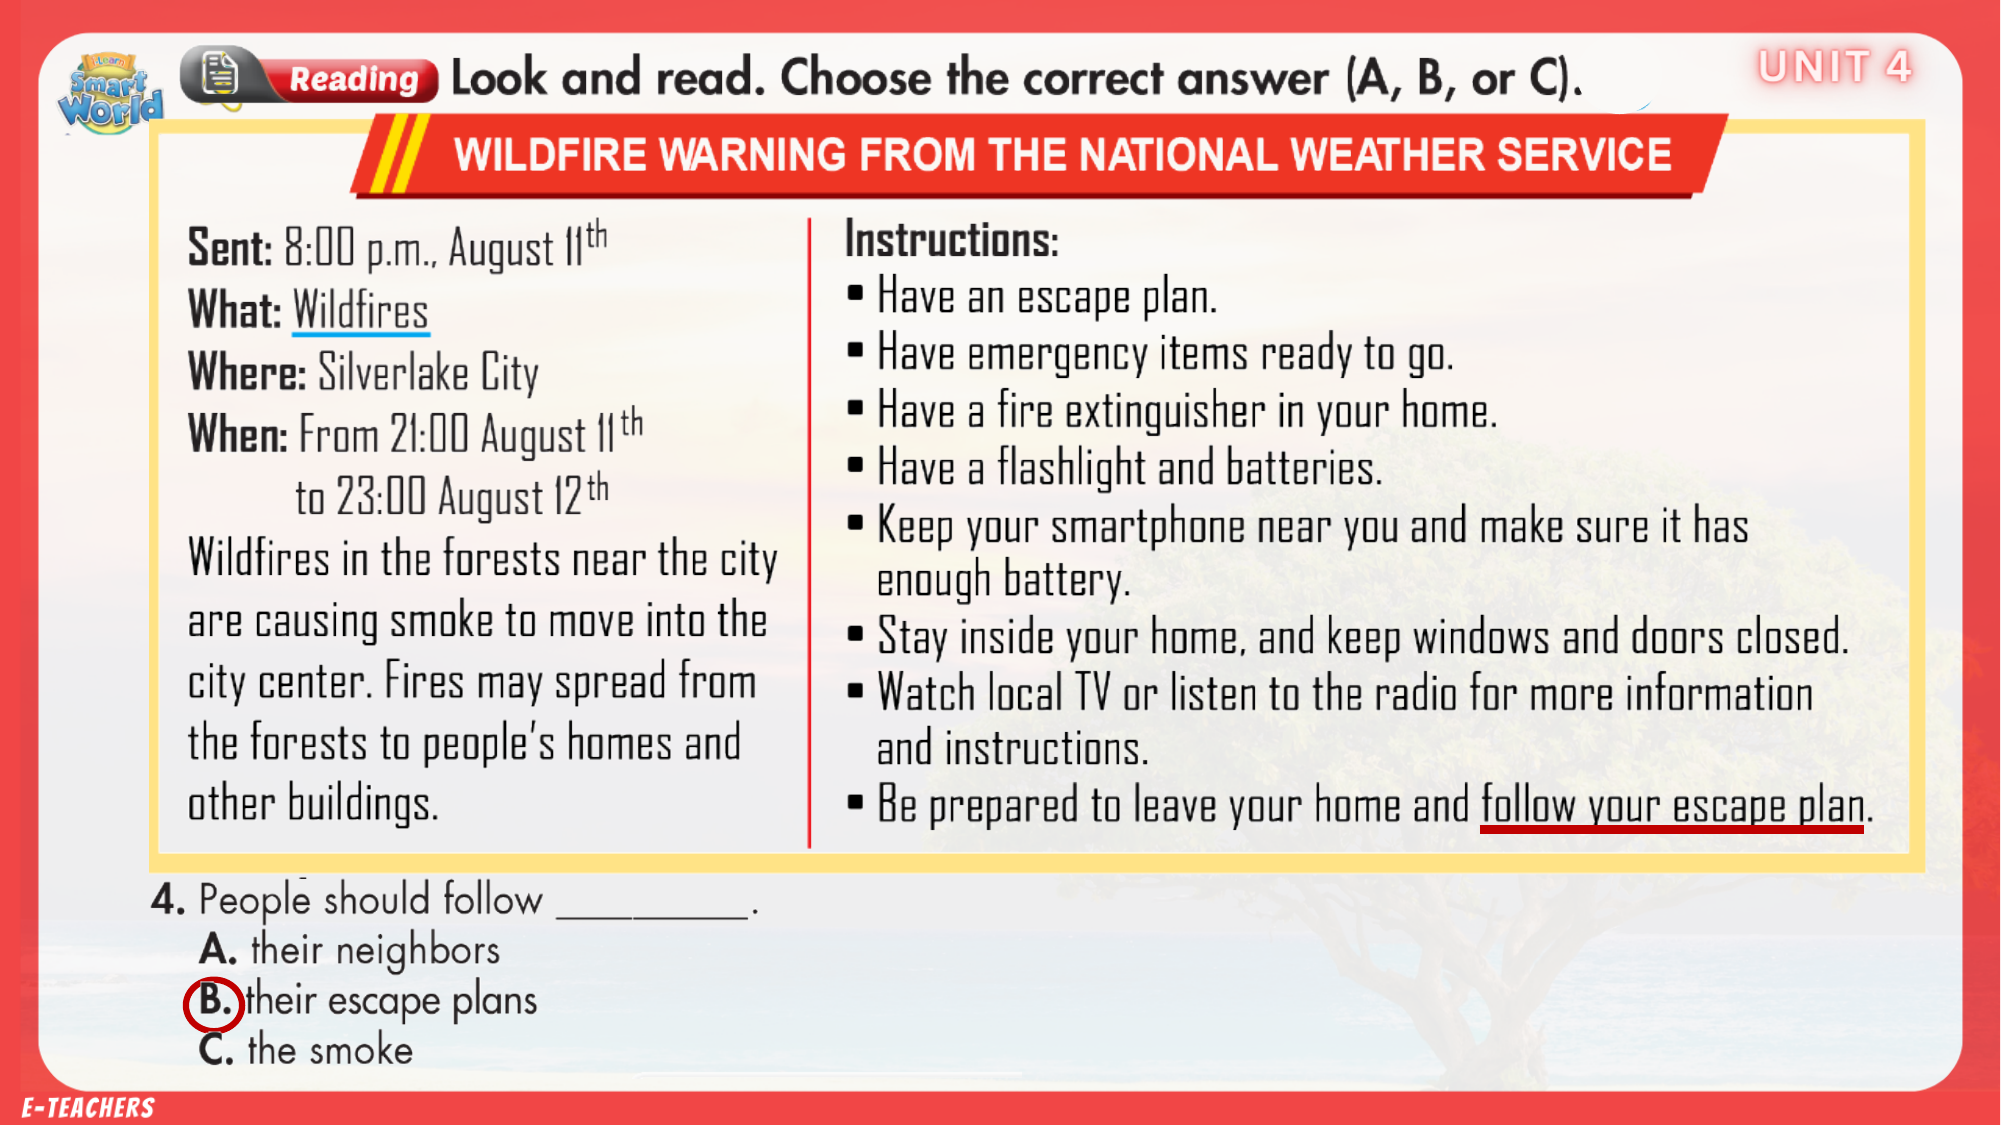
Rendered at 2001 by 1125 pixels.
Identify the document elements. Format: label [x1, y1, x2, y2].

text_box [149, 33, 1948, 879]
picture [0, 0, 2001, 1125]
